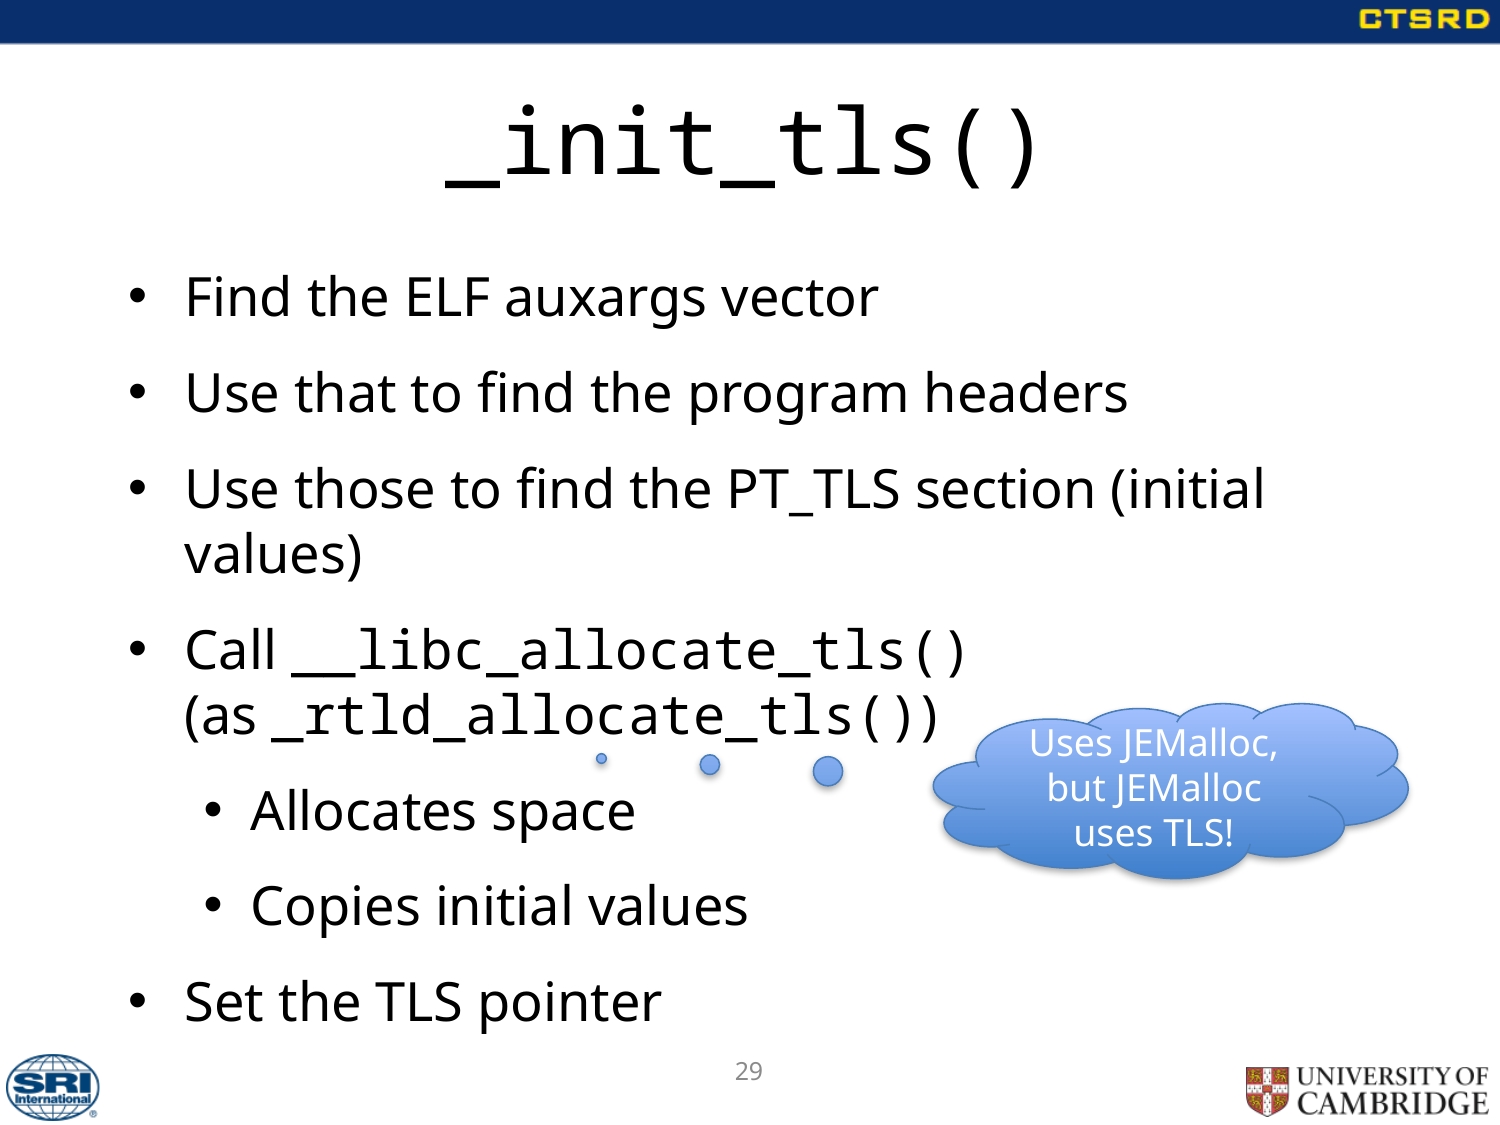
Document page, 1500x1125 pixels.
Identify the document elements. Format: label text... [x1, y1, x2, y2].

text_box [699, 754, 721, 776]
title _init_tls() [73, 45, 1423, 231]
picture [0, 0, 1500, 61]
text_box Uses JEMalloc, but JEMalloc uses TLS! [932, 702, 1410, 880]
text_box Uses JEMalloc, but JEMalloc uses TLS! [812, 755, 844, 787]
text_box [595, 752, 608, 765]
picture [6, 1054, 100, 1121]
list Find the ELF auxargs vector Use that to find the program headers Use those to find the PT_TLS section (initial values) Call __libc_allocate_tls() (as _rtld_allocate_tls()) Allocates space Copies initial values Set the TLS pointer [113, 255, 1381, 1043]
slide_number 29 [671, 1042, 827, 1103]
picture [1246, 1066, 1489, 1117]
